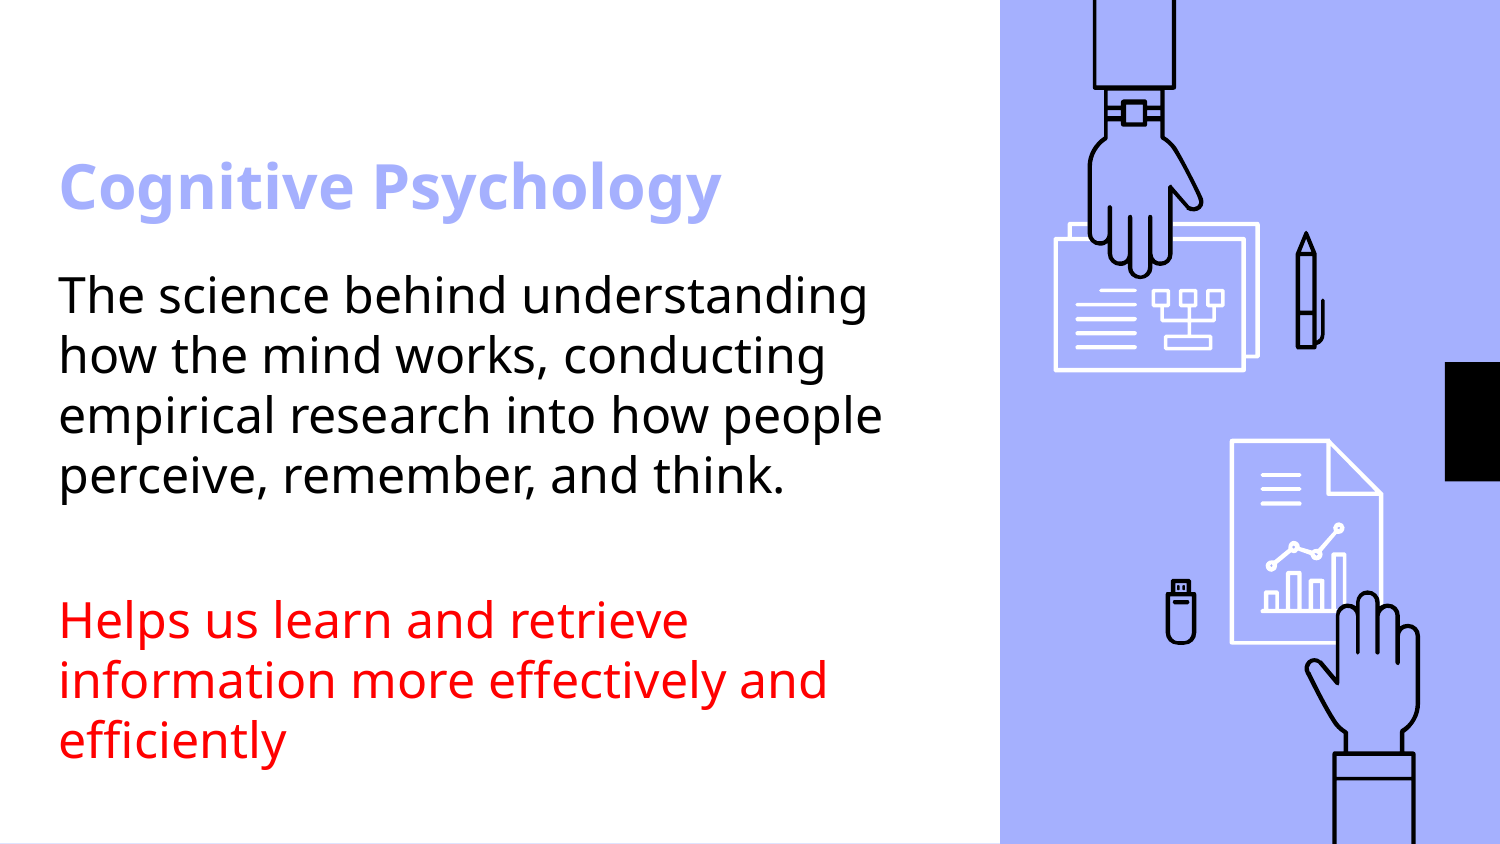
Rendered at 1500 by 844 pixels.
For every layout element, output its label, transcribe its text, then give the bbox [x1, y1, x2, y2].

list The science behind understanding how the mind works, conducting empirical research into how people perceive, remember, and think. Helps us learn and retrieve information more effectively and efficiently [43, 248, 961, 770]
title Cognitive Psychology [43, 57, 918, 237]
